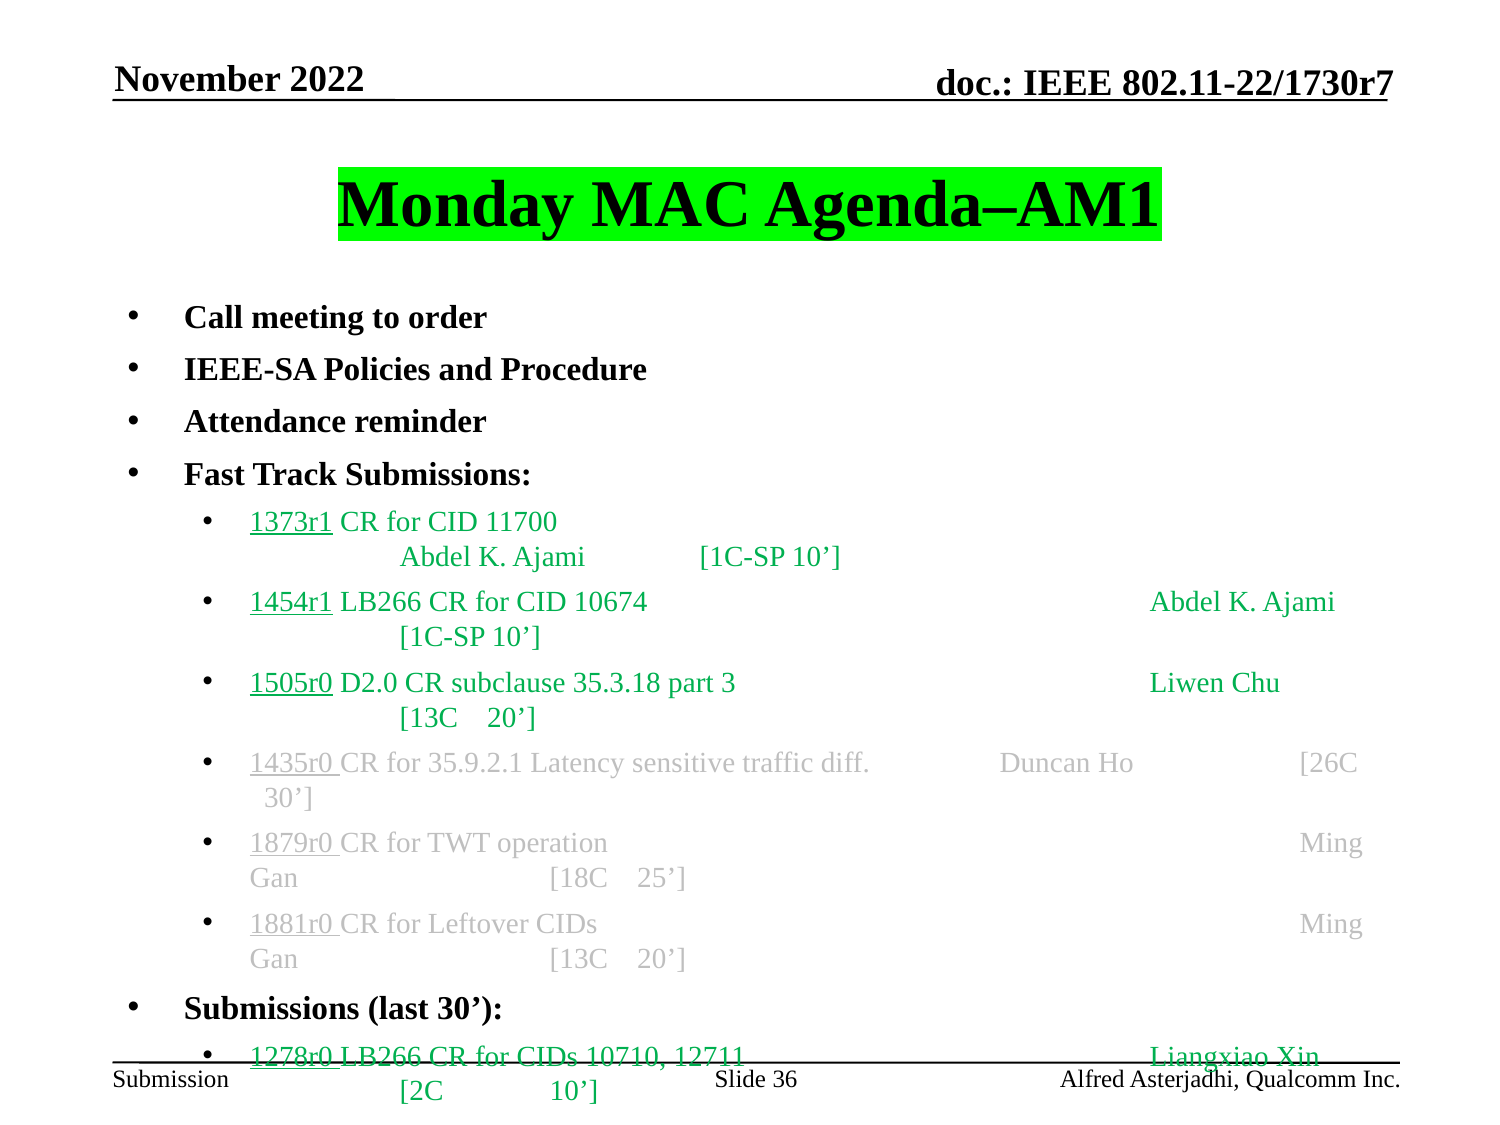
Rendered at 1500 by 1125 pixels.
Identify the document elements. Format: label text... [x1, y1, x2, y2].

footer Alfred Asterjadhi, Qualcomm Inc. [878, 1061, 1402, 1093]
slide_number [114, 54, 423, 100]
list Call meeting to order IEEE-SA Policies and Procedure Attendance reminder Fast Track Submissions: 1373r1 CR for CID 11700 Abdel K. Ajami [1C-SP 10’] 1454r1 LB266 CR for CID 10674 Abdel K. Ajami [1C-SP 10’] 1505r0 D2.0 CR subclause 35.3.18 part 3 Liwen Chu [13C 20’] 1435r0 CR for 35.9.2.1 Latency sensitive traffic diff. Duncan Ho [26C 30’] 1879r0 CR for TWT operation Ming Gan [18C 25’] 1881r0 CR for Leftover CIDs Ming Gan [13C 20’] Submissions (last 30’): 1278r0 LB266 CR for CIDs 10710, 12711 Liangxiao Xin [2C 10’] 1200r1 CR-for-35-17-3 part 2 Yonggang Fang [1C 10’] 1452r0 CR-for-35-17-3 part 3 Yonggang Fang [7C 15’] AoB: Recess [112, 286, 1388, 1063]
title Monday MAC Agenda–AM1 [112, 112, 1388, 286]
slide_number Slide 36 [712, 1061, 800, 1123]
